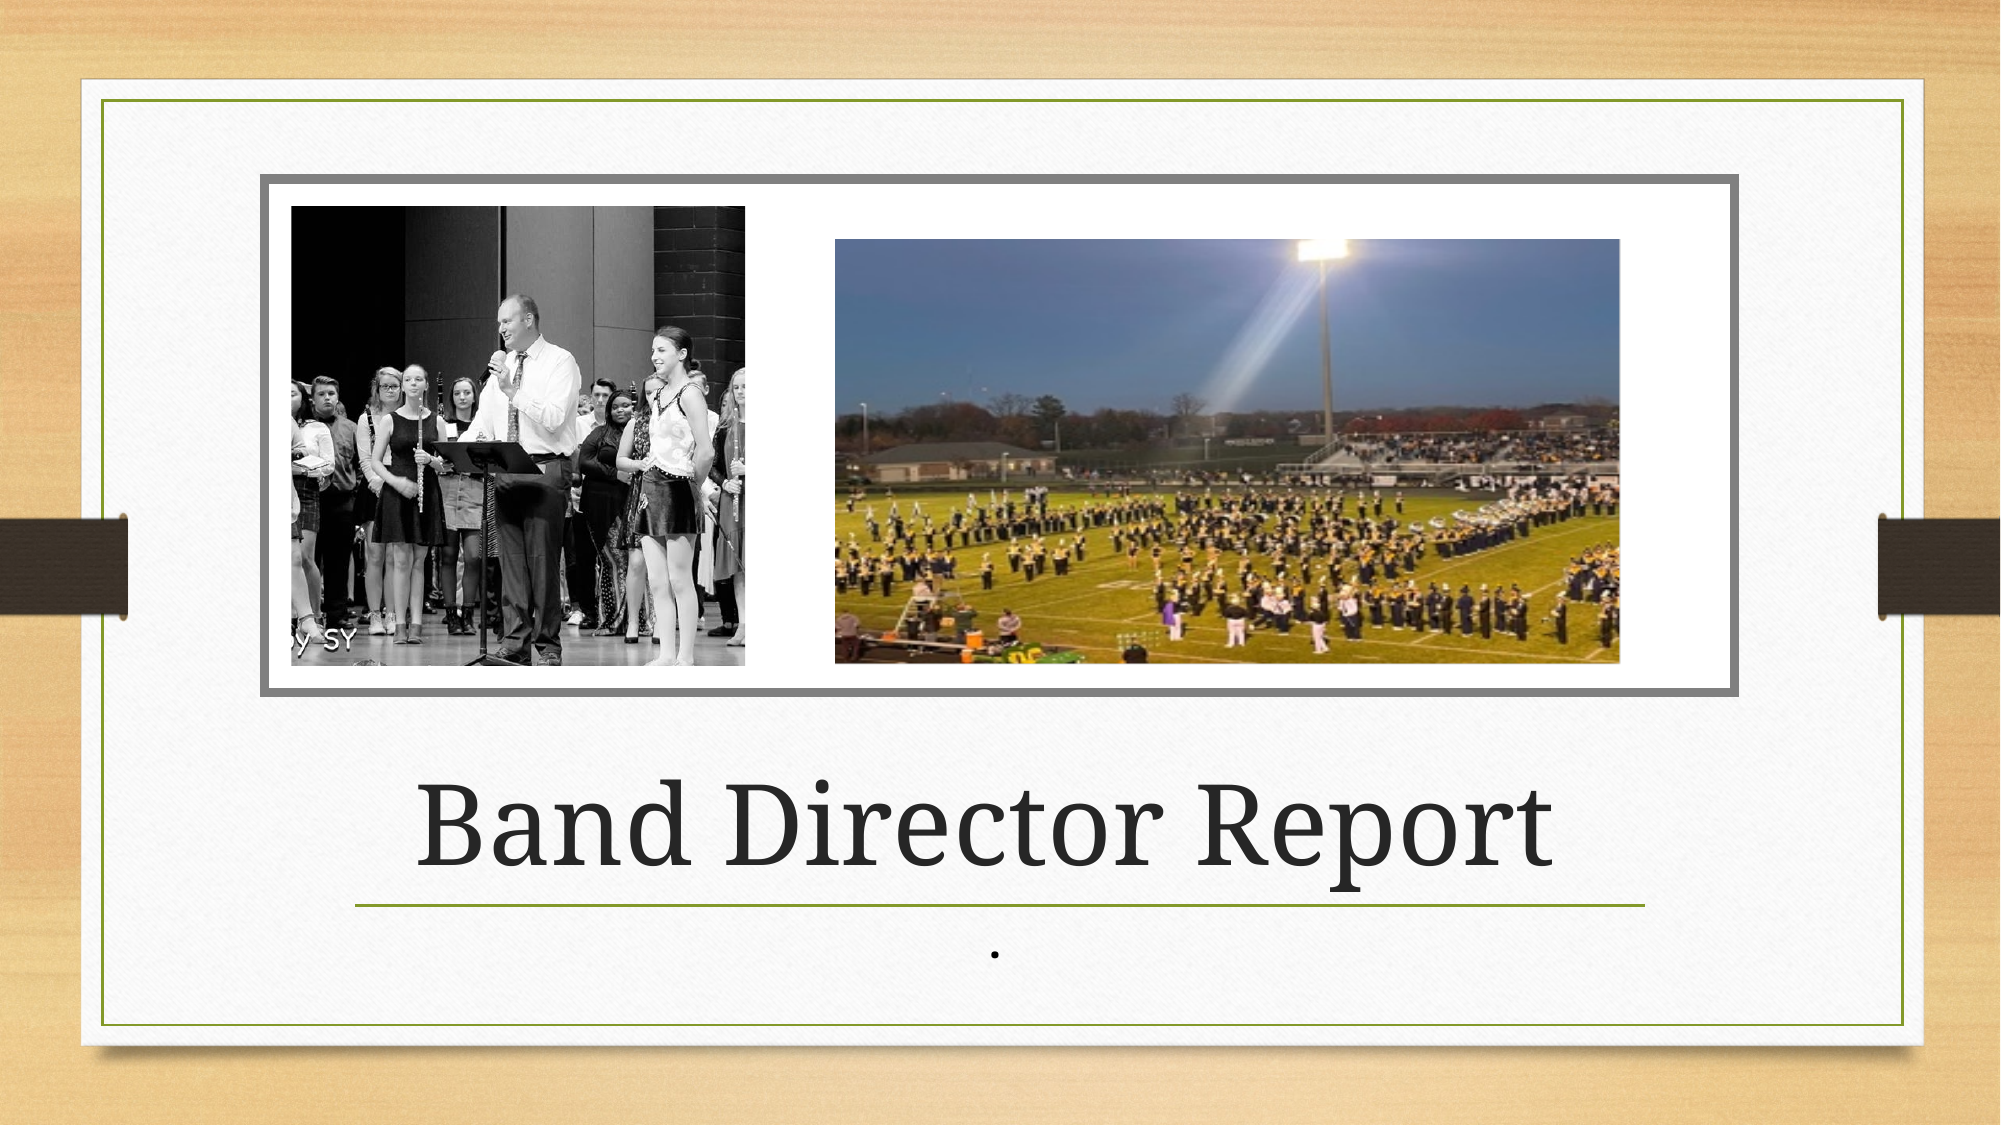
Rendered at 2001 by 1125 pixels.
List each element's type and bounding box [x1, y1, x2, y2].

text_box [0, 0, 2000, 1125]
picture [835, 238, 1623, 666]
picture [291, 205, 746, 666]
